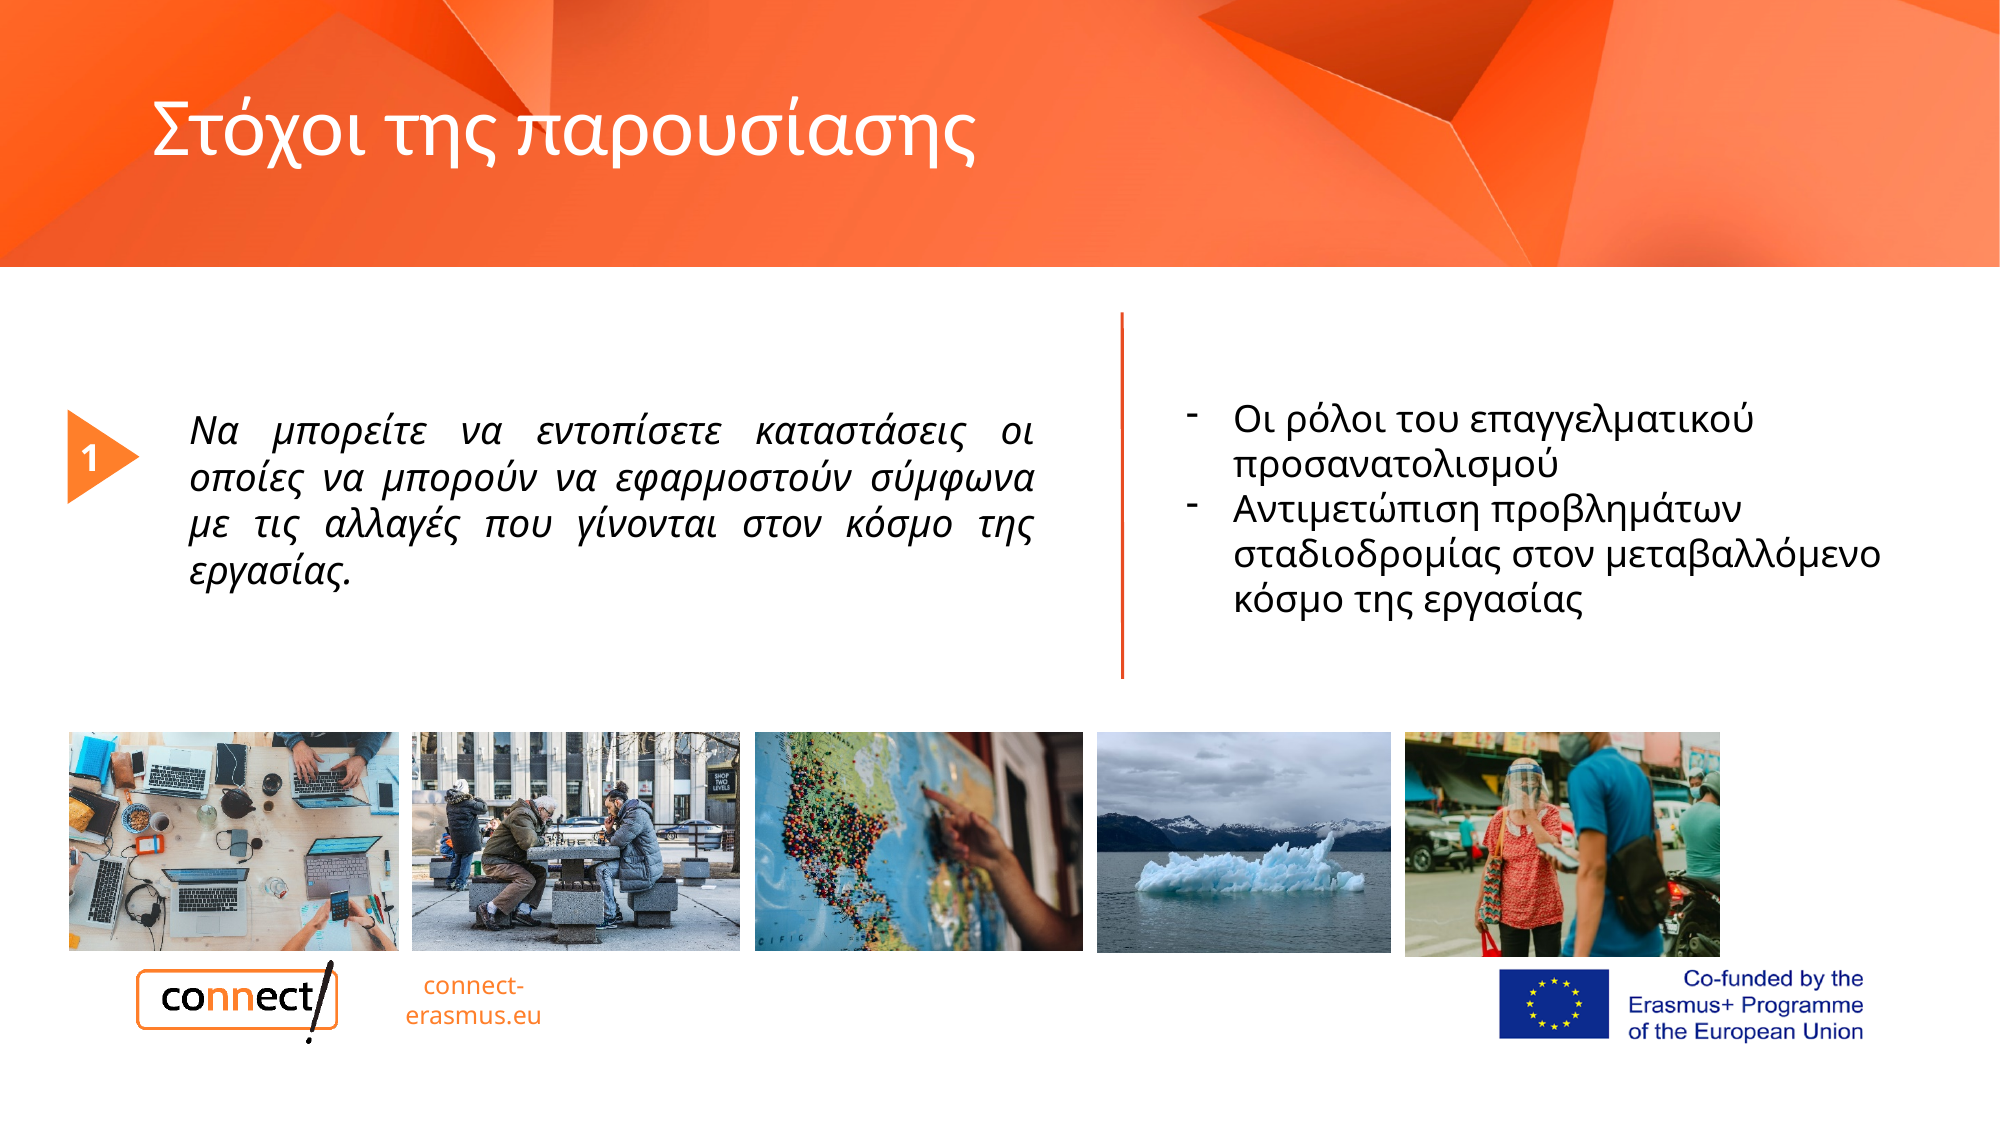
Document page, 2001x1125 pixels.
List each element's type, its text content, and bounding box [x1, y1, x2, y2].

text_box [64, 409, 140, 505]
picture [412, 732, 740, 951]
text_box Στόχοι της παρουσίασης [137, 69, 1863, 182]
picture [69, 732, 400, 951]
picture [1097, 732, 1391, 953]
picture [1405, 732, 1720, 957]
picture [2, 0, 2000, 267]
footer connect-erasmus.eu [341, 976, 607, 1022]
text_box Να μπορείτε να εντοπίσετε καταστάσεις οι οποίες να μπορούν να εφαρμοστούν σύμφωνα με τις αλλαγές που γίνονται στον κόσμο της εργασίας. [174, 397, 1050, 600]
picture [1498, 968, 1863, 1044]
text_box Οι ρόλοι του επαγγελματικού προσανατολισμού Αντιμετώπιση προβλημάτων σταδιοδρομίας στον μεταβαλλόμενο κόσμο της εργασίας [1171, 387, 1977, 718]
picture [755, 732, 1083, 951]
picture [136, 960, 338, 1044]
